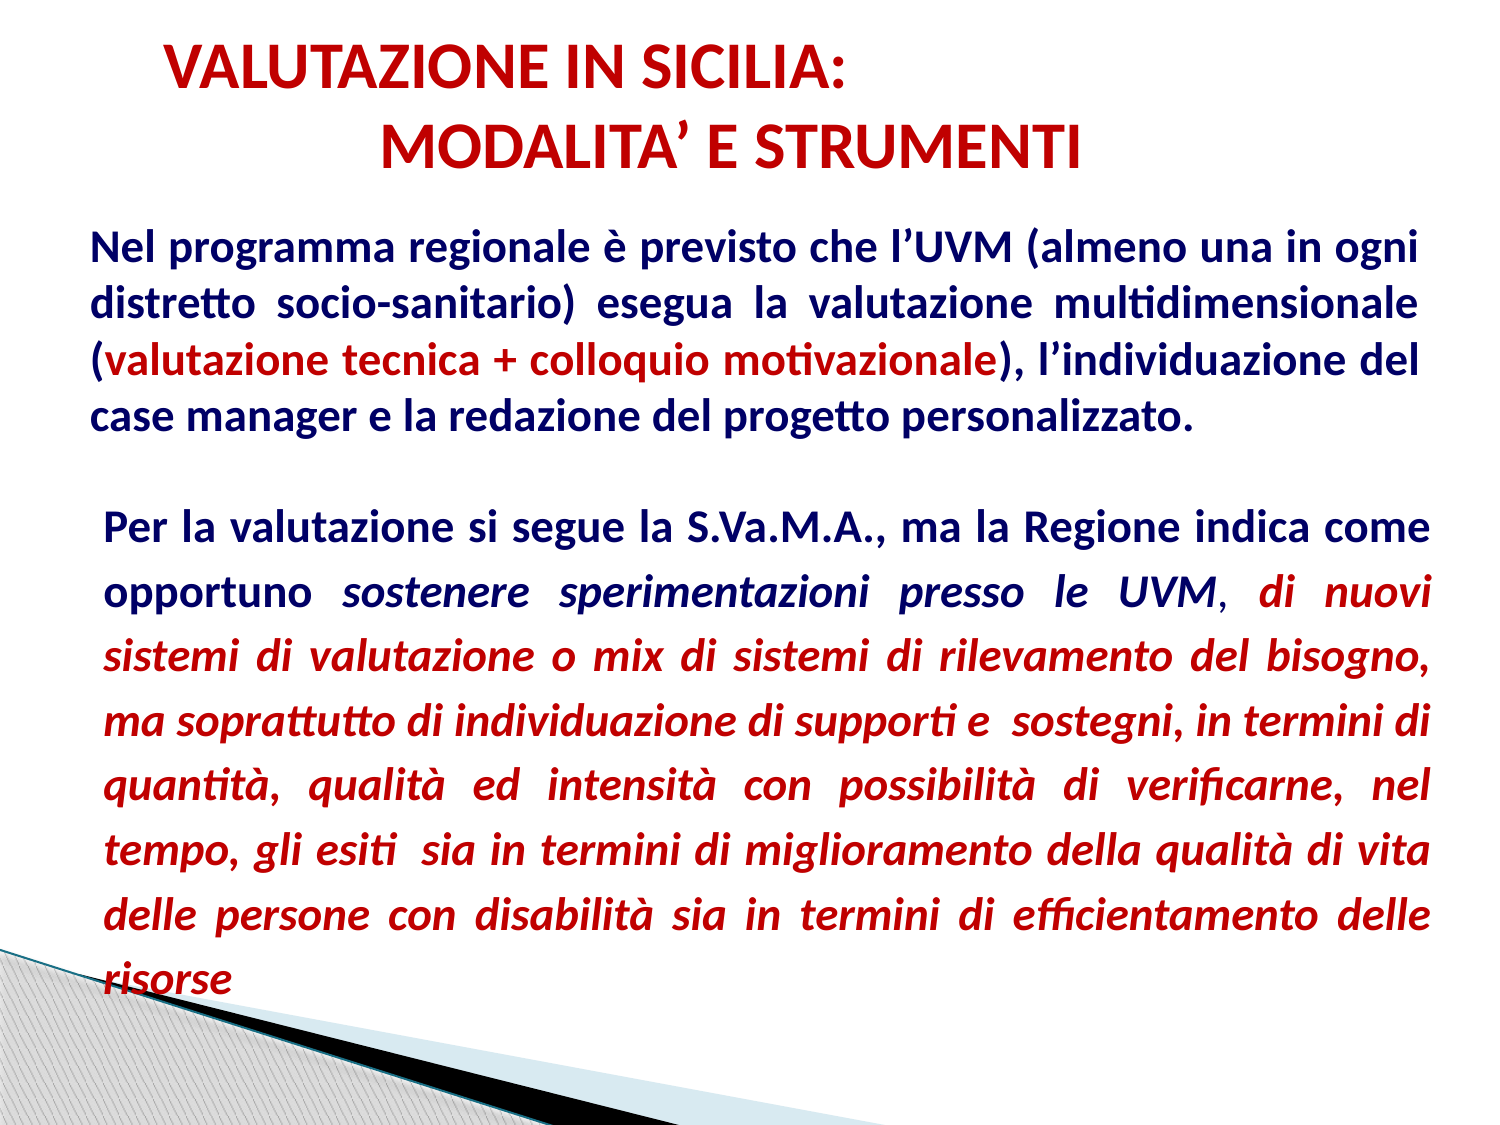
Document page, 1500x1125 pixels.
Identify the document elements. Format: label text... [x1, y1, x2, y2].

title VALUTAZIONE IN SICILIA: MODALITA’ E STRUMENTI [75, 66, 1388, 138]
list Nel programma regionale è previsto che l’UVM (almeno una in ogni distretto socio-sanitario) esegua la valutazione multidimensionale (valutazione tecnica + colloquio motivazionale), l’individuazione del case manager e la redazione del progetto personalizzato. [75, 208, 1436, 986]
text_box Per la valutazione si segue la S.Va.M.A., ma la Regione indica come opportuno sostenere sperimentazioni presso le UVM, di nuovi sistemi di valutazione o mix di sistemi di rilevamento del bisogno, ma soprattutto di individuazione di supporti e sostegni, in termini di quantità, qualità ed intensità con possibilità di verificarne, nel tempo, gli esiti sia in termini di miglioramento della qualità di vita delle persone con disabilità sia in termini di efficientamento delle risorse [88, 479, 1447, 1012]
